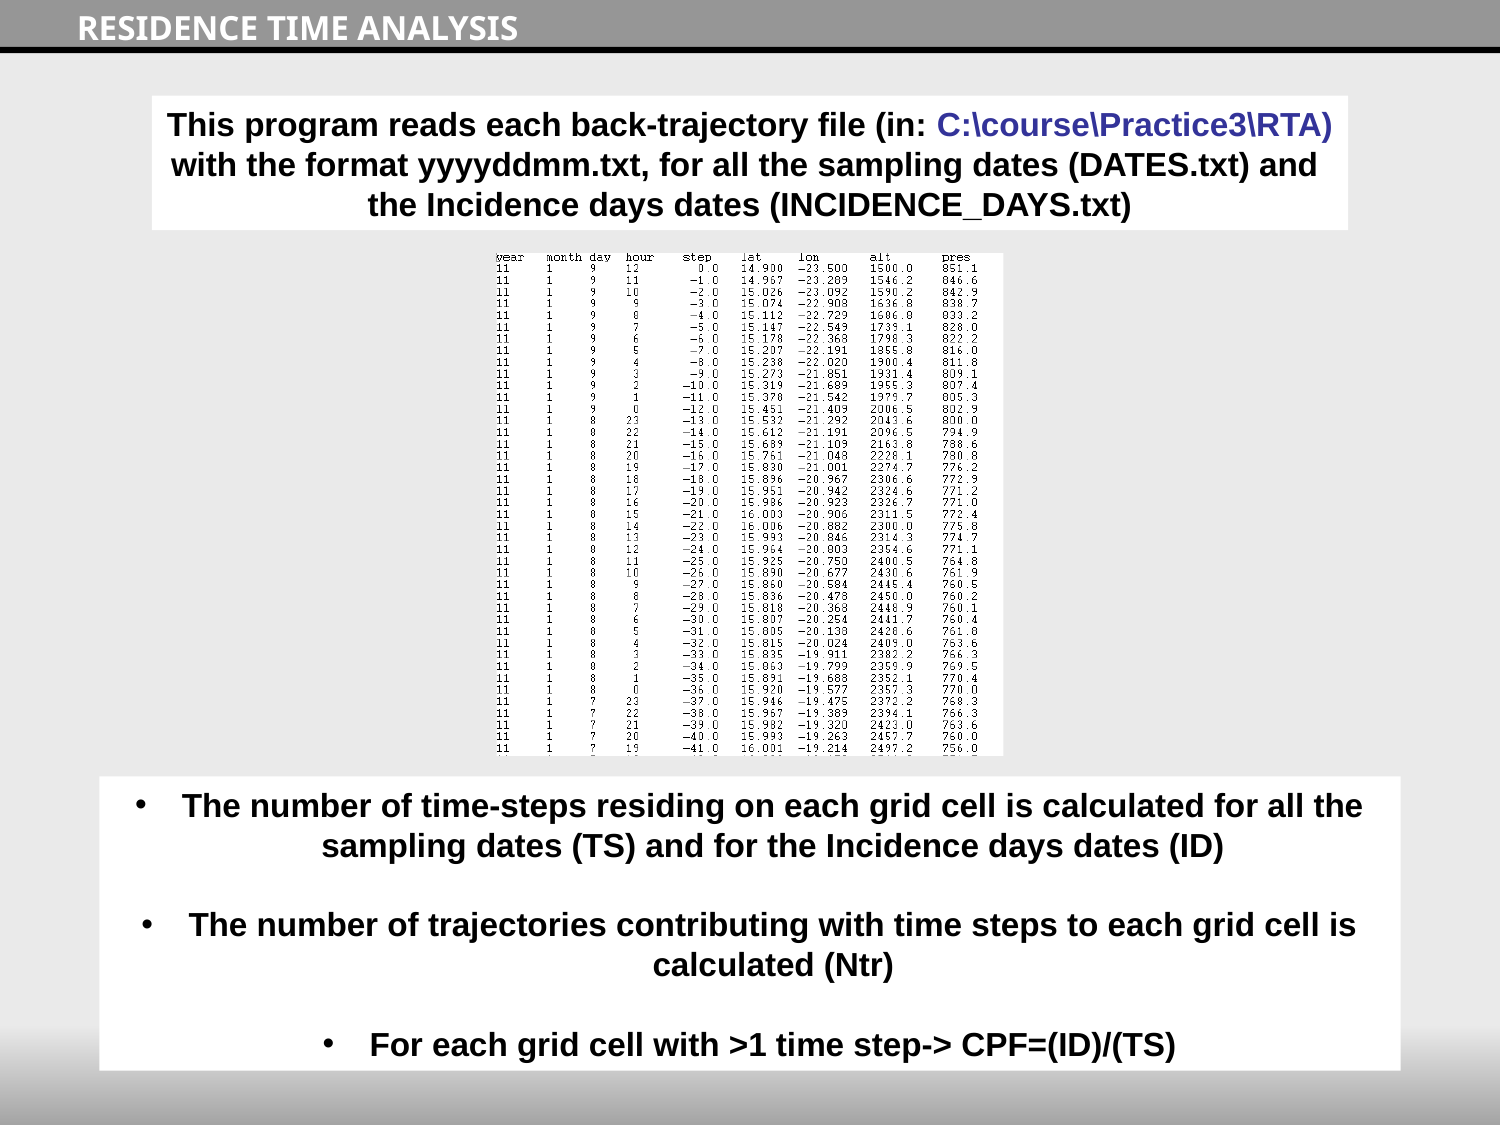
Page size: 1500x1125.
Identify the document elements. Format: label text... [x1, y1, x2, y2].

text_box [0, 0, 1500, 56]
picture [496, 253, 1004, 756]
text_box This program reads each back-trajectory file (in: C:\course\Practice3\RTA) with the format yyyyddmm.txt, for all the sampling dates (DATES.txt) and the Incidence days dates (INCIDENCE_DAYS.txt) [151, 95, 1349, 231]
text_box The number of time-steps residing on each grid cell is calculated for all the sampling dates (TS) and for the Incidence days dates (ID) The number of trajectories contributing with time steps to each grid cell is calculated (Ntr) For each grid cell with >1 time step-> CPF=(ID)/(TS) [99, 776, 1401, 1071]
